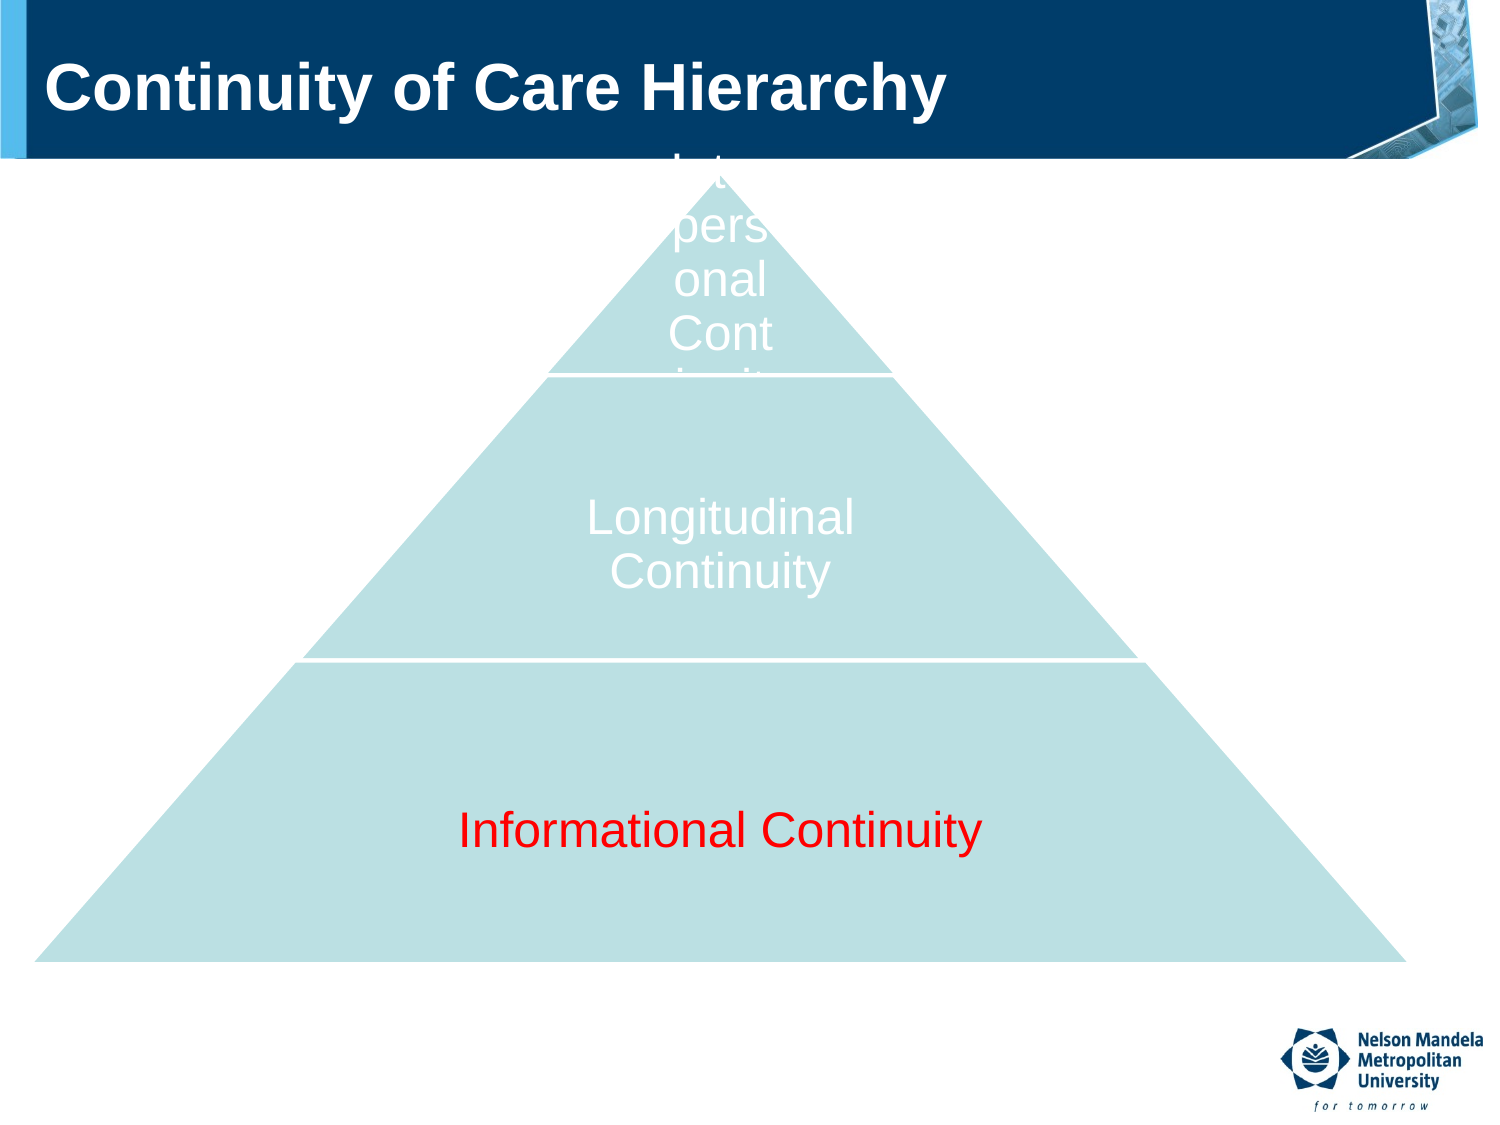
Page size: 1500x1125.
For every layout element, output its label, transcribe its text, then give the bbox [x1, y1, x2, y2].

picture [0, 0, 1478, 159]
picture [1280, 1028, 1483, 1112]
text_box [29, 172, 1412, 965]
title Continuity of Care Hierarchy [29, 19, 1404, 149]
